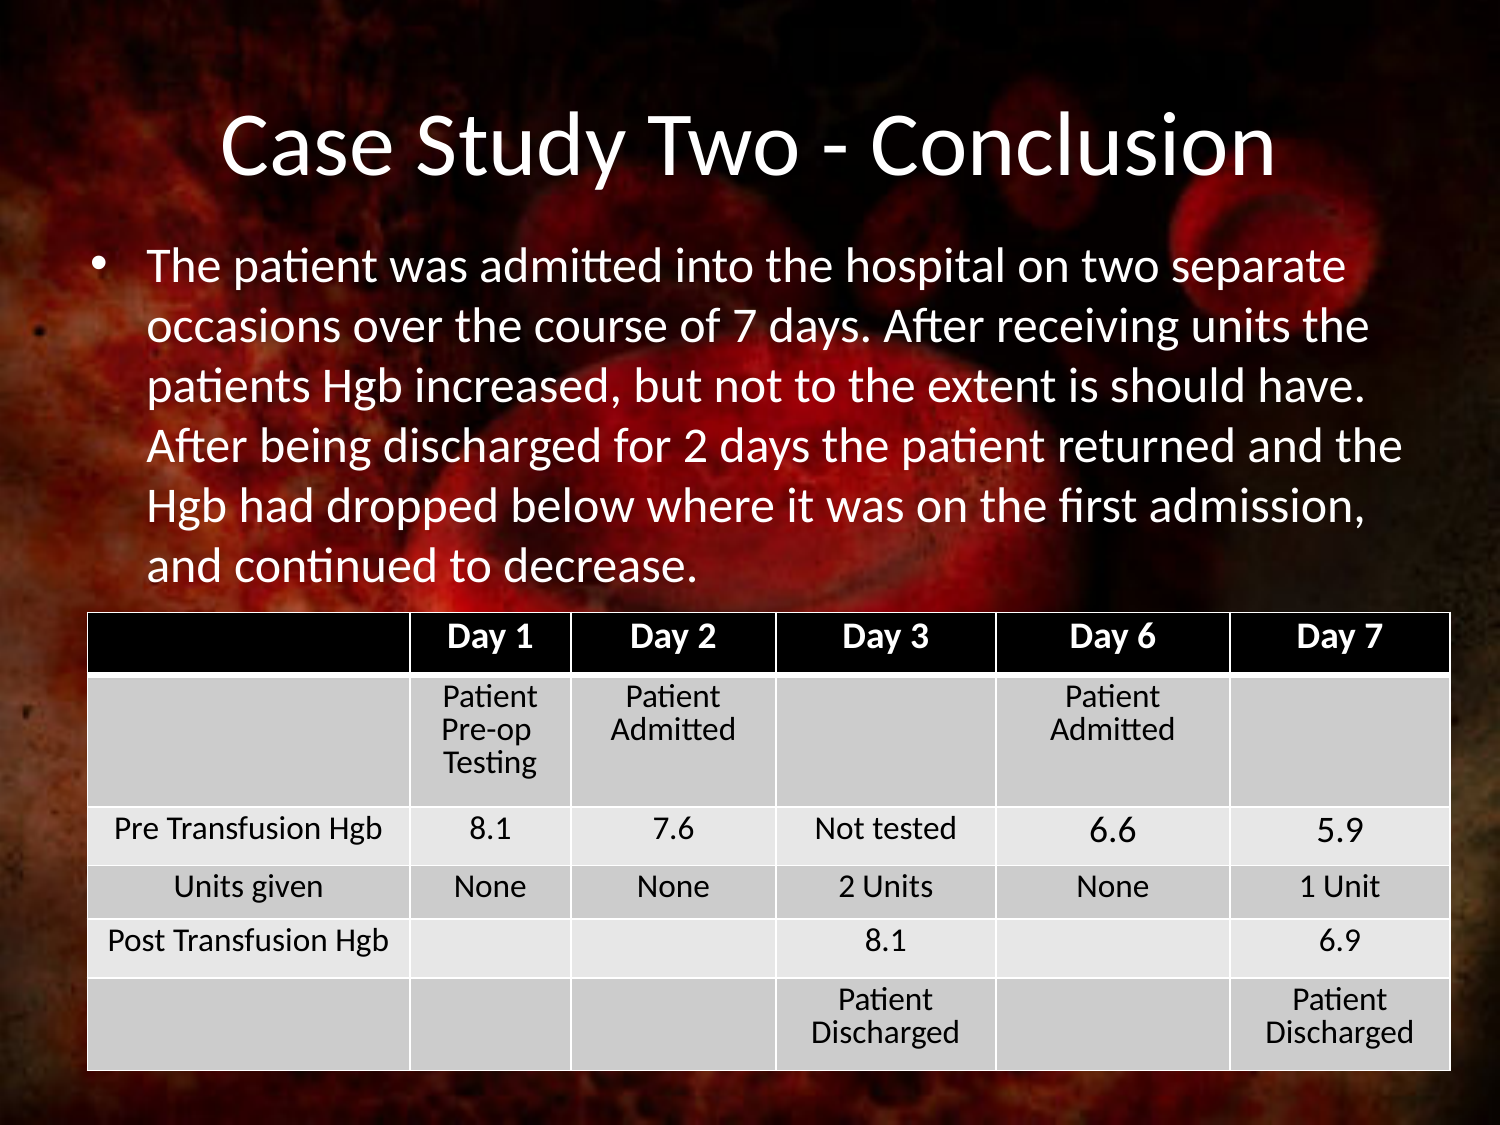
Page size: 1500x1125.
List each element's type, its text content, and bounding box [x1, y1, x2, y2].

list The patient was admitted into the hospital on two separate occasions over the course of 7 days. After receiving units the patients Hgb increased, but not to the extent is should have. After being discharged for 2 days the patient returned and the Hgb had dropped below where it was on the first admission, and continued to decrease. [75, 224, 1425, 968]
table_cell [997, 920, 1229, 977]
table_cell Units given [88, 866, 409, 918]
table_cell [777, 678, 995, 806]
table_cell Patient Discharged [1231, 979, 1449, 1070]
table_cell None [411, 866, 570, 918]
title Case Study Two - Conclusion [75, 45, 1425, 224]
table_header Day 1 [411, 613, 570, 672]
table_cell 7.6 [572, 808, 775, 865]
table_cell Patient Admitted [997, 678, 1229, 806]
table_header Day 6 [997, 613, 1229, 672]
table_cell [997, 979, 1229, 1070]
table_header [88, 613, 409, 672]
table_cell [88, 678, 409, 806]
table_cell [1231, 678, 1449, 806]
table_cell 5.9 [1231, 808, 1449, 865]
table_cell [411, 920, 570, 977]
table_cell Patient Discharged [777, 979, 995, 1070]
table_header Day 2 [572, 613, 775, 672]
table_cell 6.6 [997, 808, 1229, 865]
table_cell [88, 979, 409, 1070]
table_cell Pre Transfusion Hgb [88, 808, 409, 865]
table_cell None [997, 866, 1229, 918]
table_cell None [572, 866, 775, 918]
table_header Day 3 [777, 613, 995, 672]
table_cell 8.1 [411, 808, 570, 865]
table_cell Post Transfusion Hgb [88, 920, 409, 977]
table_cell 6.9 [1231, 920, 1449, 977]
table_cell 1 Unit [1231, 866, 1449, 918]
table_cell 2 Units [777, 866, 995, 918]
table_cell Not tested [777, 808, 995, 865]
table_cell [572, 979, 775, 1070]
table_cell Patient Pre-op Testing [411, 678, 570, 806]
table_cell 8.1 [777, 920, 995, 977]
table_cell Patient Admitted [572, 678, 775, 806]
table_header Day 7 [1231, 613, 1449, 672]
picture [0, 0, 1500, 1125]
table_cell [411, 979, 570, 1070]
table_cell [572, 920, 775, 977]
